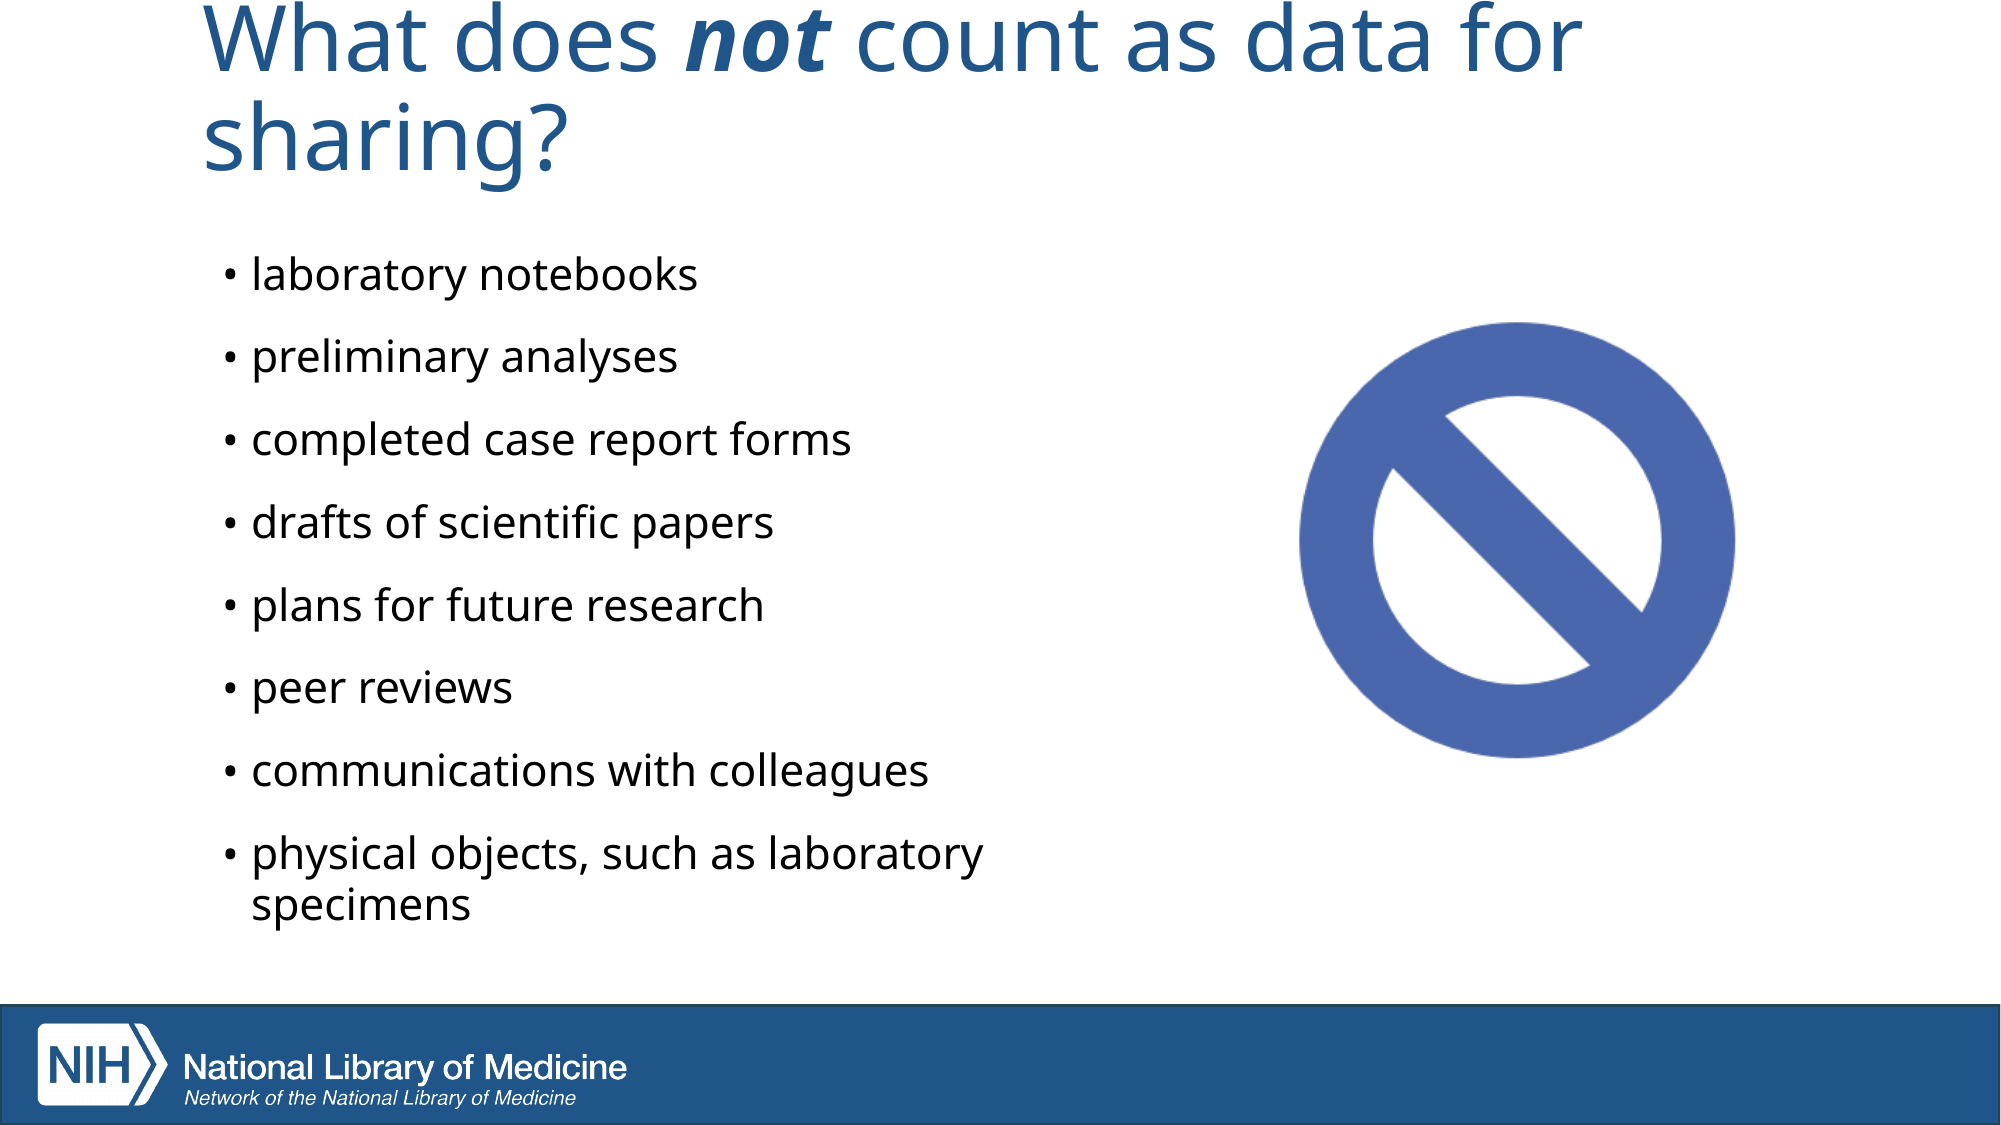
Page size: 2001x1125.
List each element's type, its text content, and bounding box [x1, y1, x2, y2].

list laboratory notebooks preliminary analyses completed case report forms drafts of scientific papers plans for future research peer reviews communications with colleagues physical objects, such as laboratory specimens [206, 242, 1167, 939]
picture [37, 1023, 627, 1118]
picture [1246, 269, 1789, 812]
title What does not count as data for sharing? [187, 0, 1808, 198]
